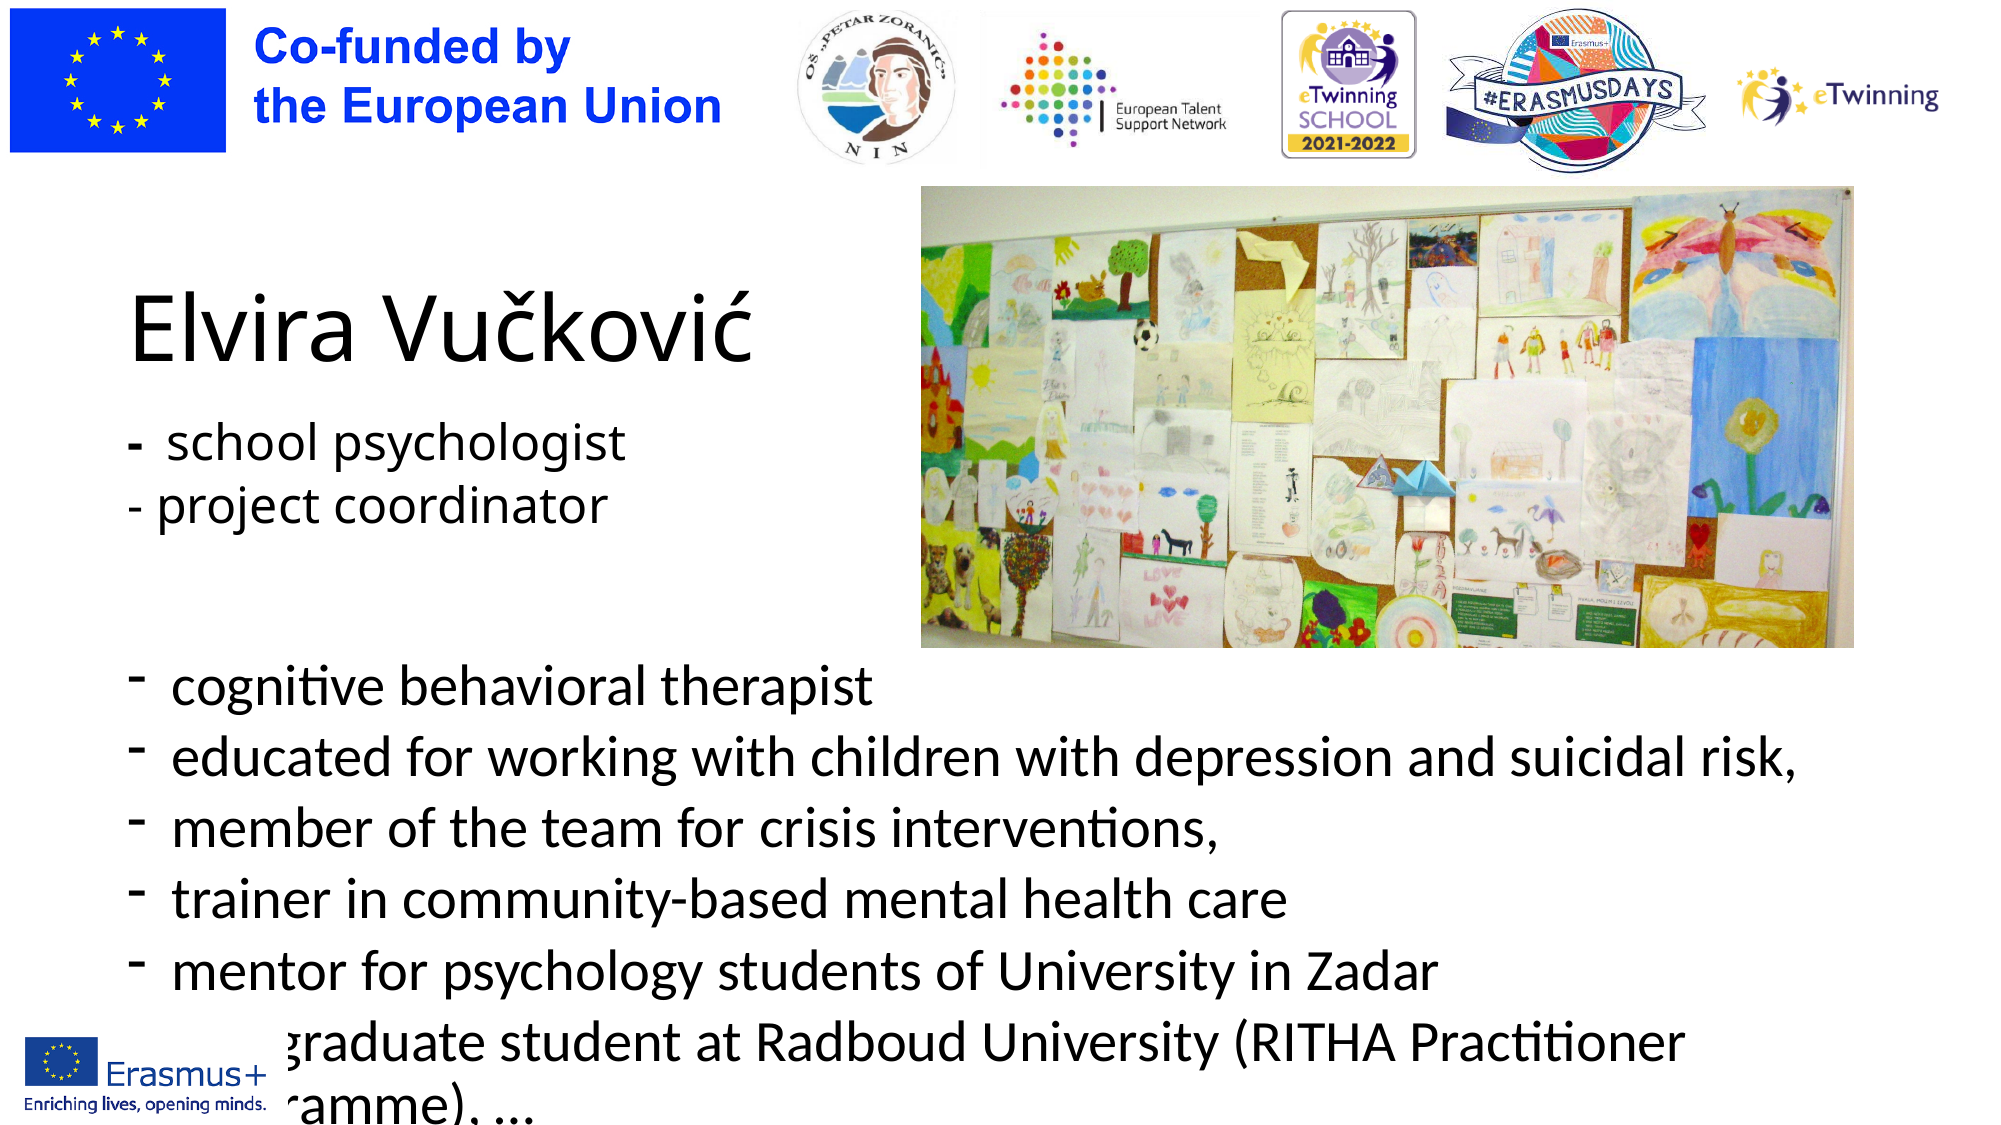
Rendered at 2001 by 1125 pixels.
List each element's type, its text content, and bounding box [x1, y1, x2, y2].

picture [0, 1014, 288, 1125]
picture [1442, 0, 1969, 180]
title Elvira Vučković - school psychologist - project coordinator [112, 189, 913, 627]
picture [919, 186, 1860, 648]
picture [0, 0, 775, 162]
picture [791, 10, 1426, 169]
list cognitive behavioral therapist educated for working with children with depression and suicidal risk, member of the team for crisis interventions, trainer in community-based mental health care mentor for psychology students of University in Zadar postgraduate student at Radboud University (RITHA Practitioner Programme), … [112, 647, 1838, 1125]
